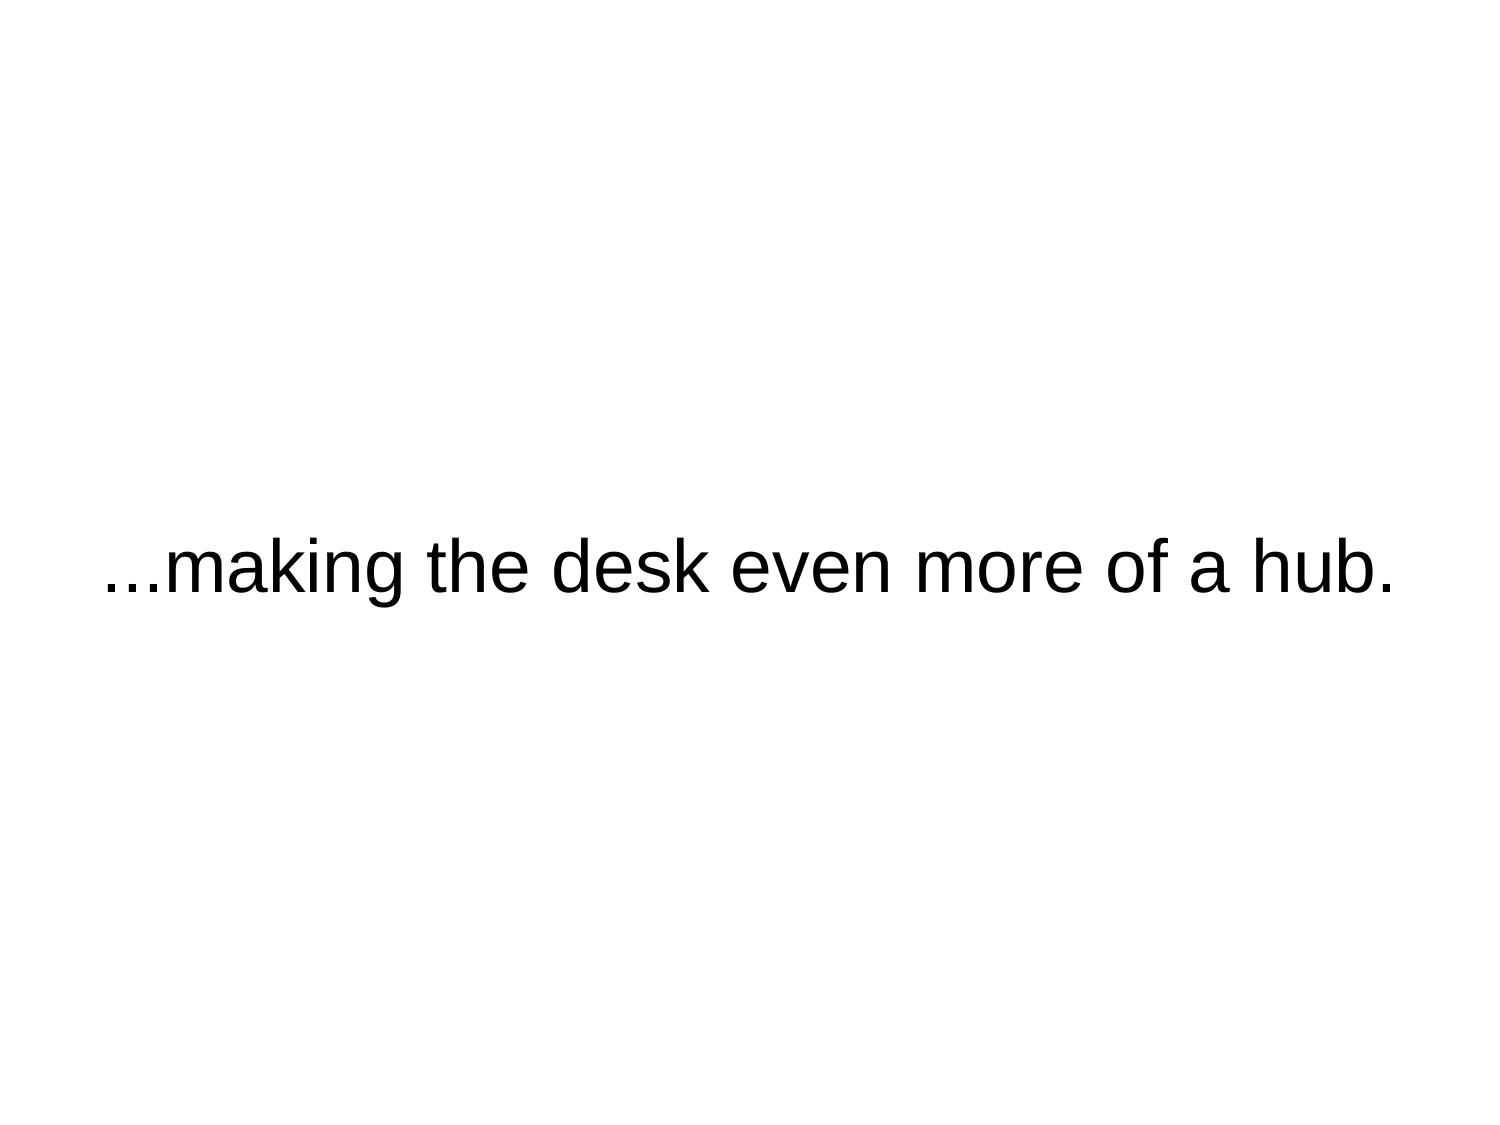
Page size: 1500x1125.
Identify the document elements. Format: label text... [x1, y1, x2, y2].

title ...making the desk even more of a hub. [35, 470, 1465, 655]
